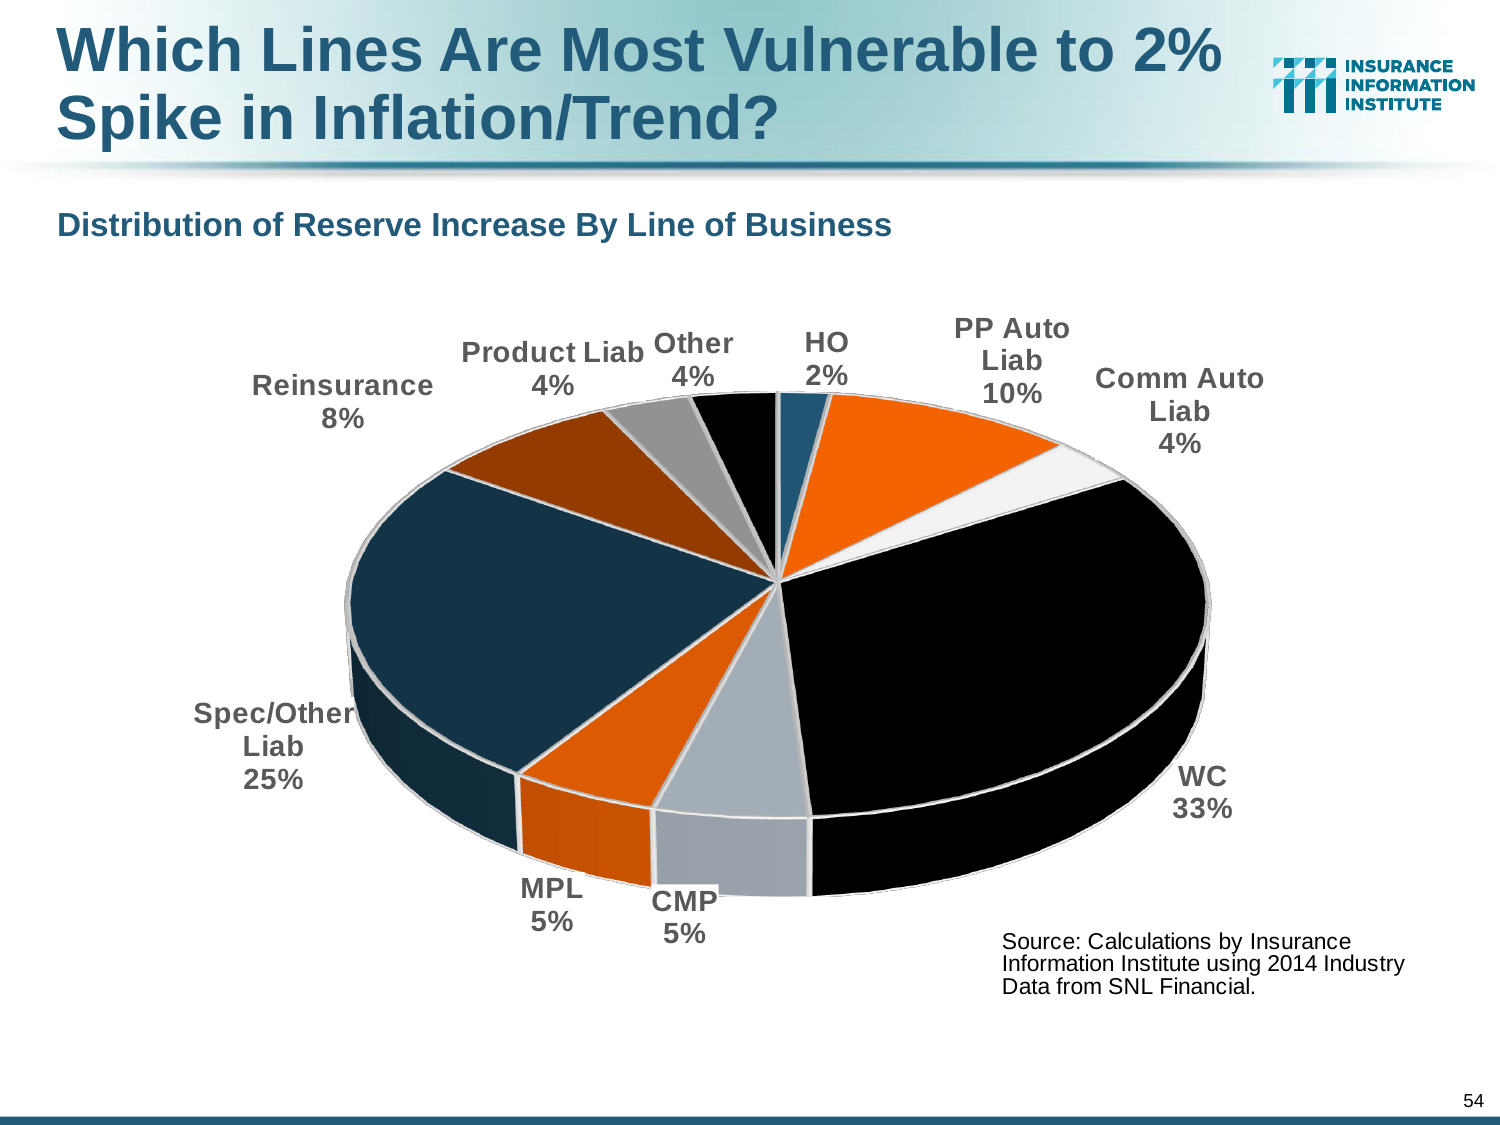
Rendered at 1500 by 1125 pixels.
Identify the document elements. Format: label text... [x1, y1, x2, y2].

chart [74, 262, 1425, 1025]
text_box Distribution of Reserve Increase By Line of Business [56, 207, 1406, 244]
picture [0, 0, 1500, 189]
title Which Lines Are Most Vulnerable to 2% Spike in Inflation/Trend? [48, 14, 1264, 157]
slide_number 54 [1410, 1091, 1485, 1112]
